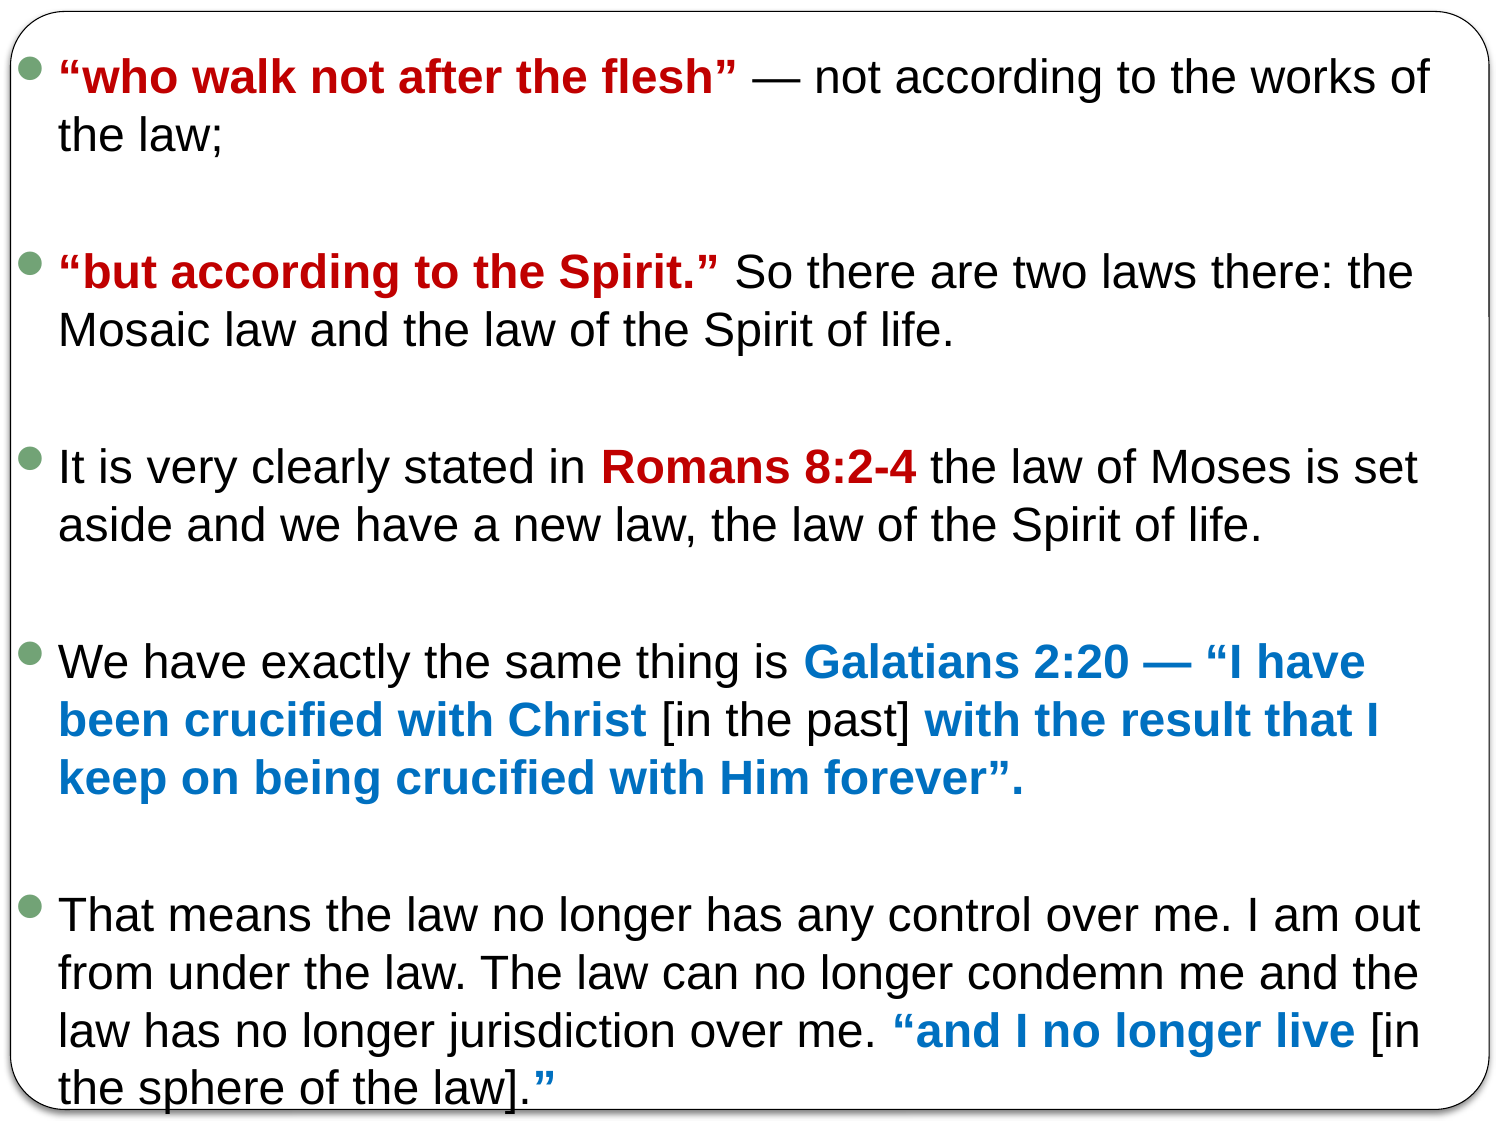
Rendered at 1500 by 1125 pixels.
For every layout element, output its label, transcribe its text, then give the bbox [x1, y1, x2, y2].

list “who walk not after the flesh” — not according to the works of the law; “but according to the Spirit.” So there are two laws there: the Mosaic law and the law of the Spirit of life. It is very clearly stated in Romans 8:2-4 the law of Moses is set aside and we have a new law, the law of the Spirit of life. We have exactly the same thing is Galatians 2:20 — “I have been crucified with Christ [in the past] with the result that I keep on being crucified with Him forever”. That means the law no longer has any control over me. I am out from under the law. The law can no longer condemn me and the law has no longer jurisdiction over me. “and I no longer live [in the sphere of the law].” [0, 37, 1500, 1125]
